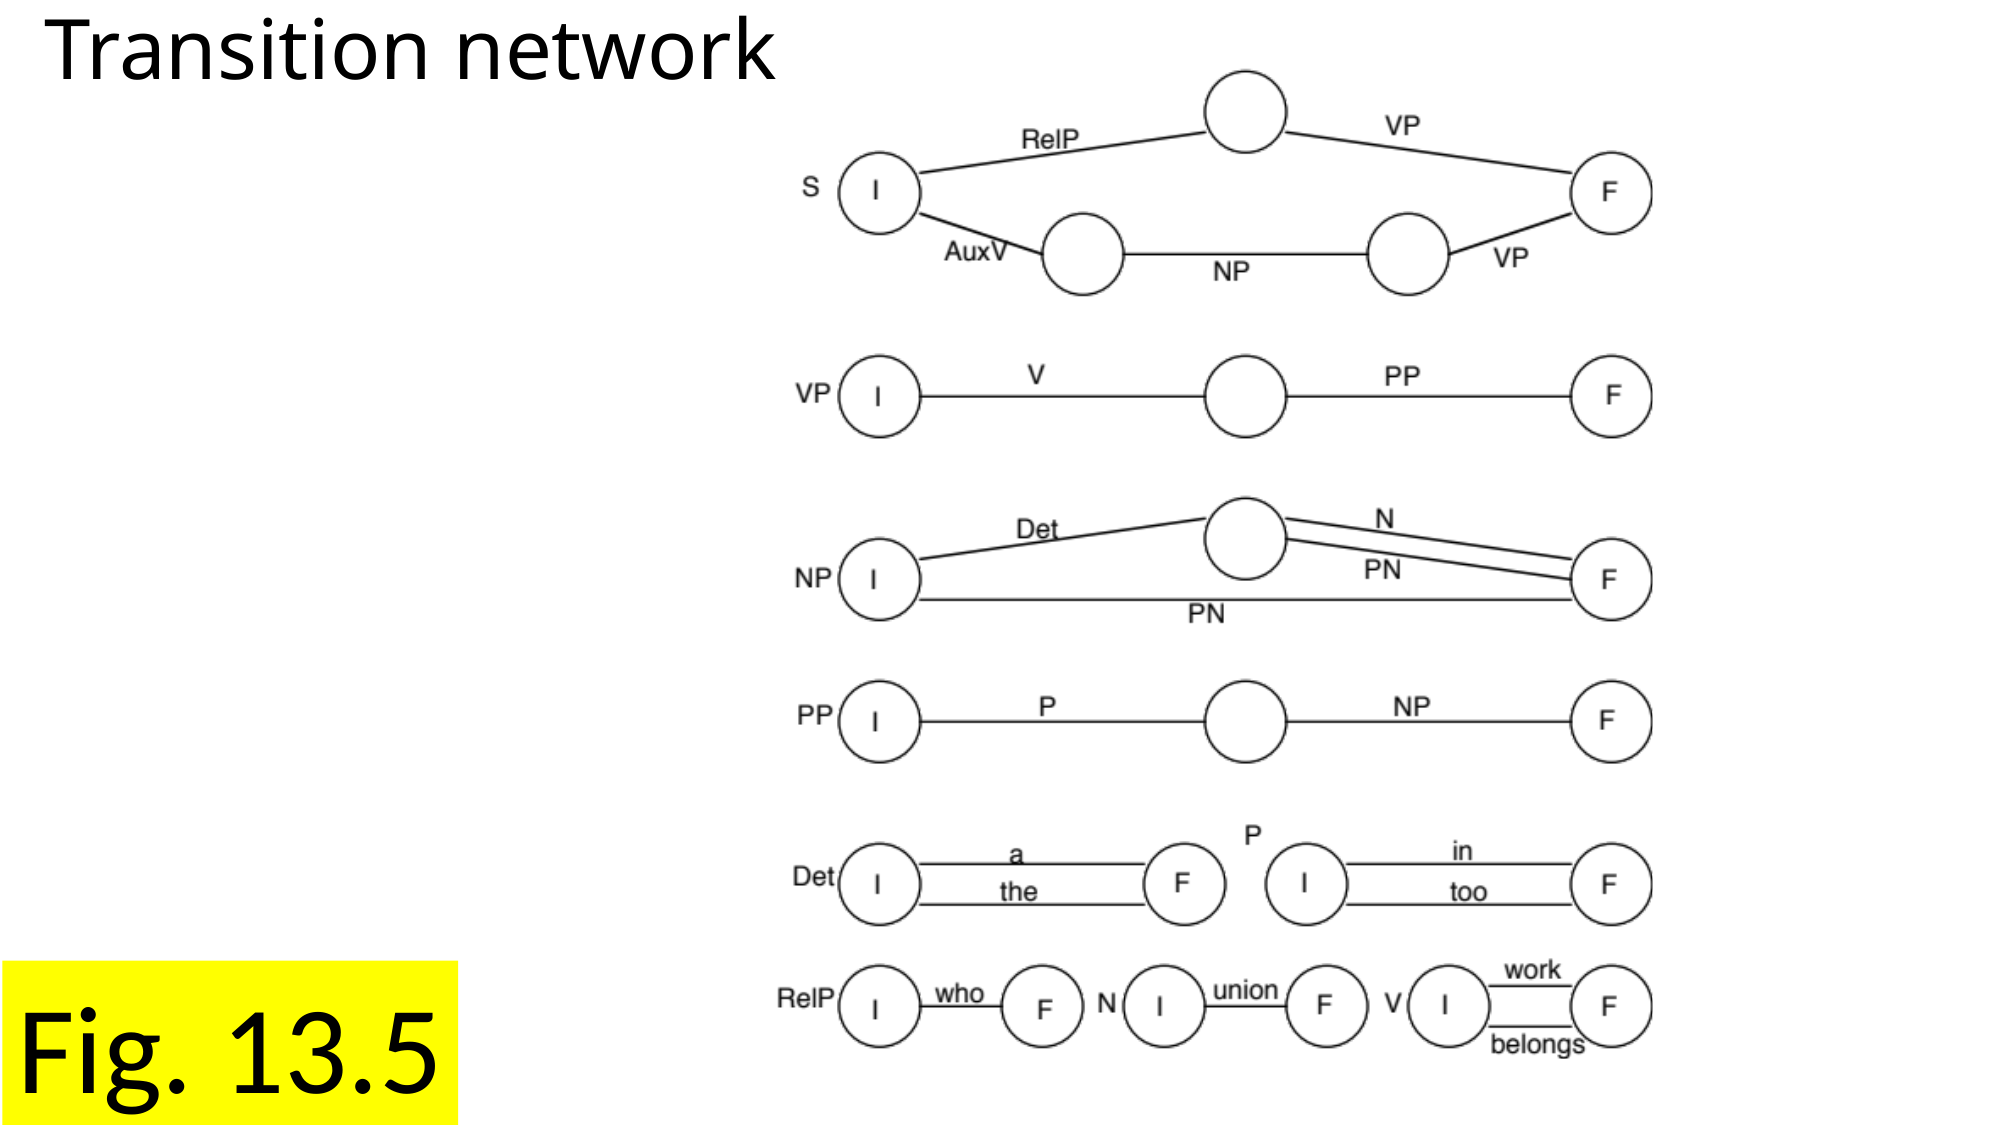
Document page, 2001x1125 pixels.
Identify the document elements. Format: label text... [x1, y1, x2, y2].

text_box Fig. 13.5 [2, 960, 459, 1125]
title Transition network [29, 0, 1973, 285]
picture [775, 66, 1653, 1059]
